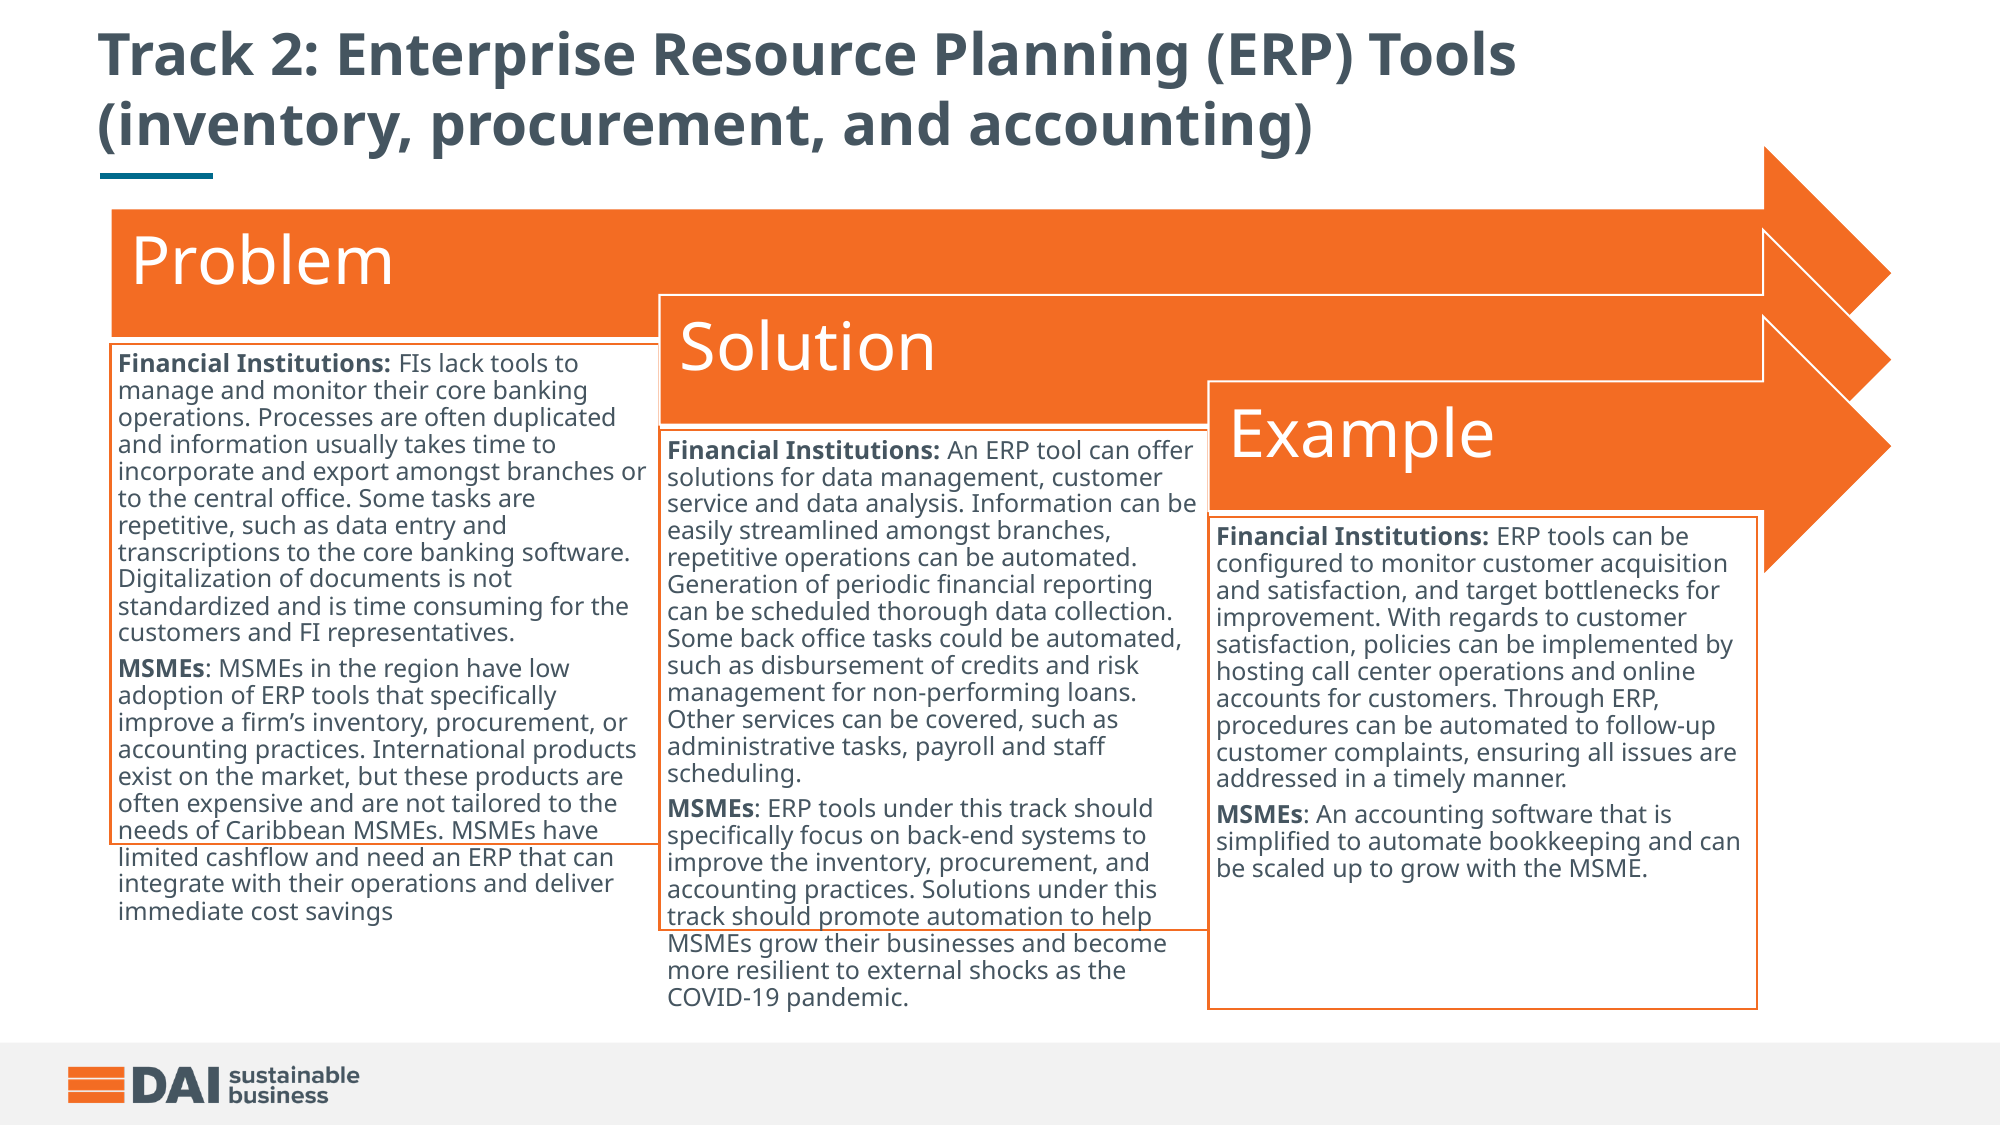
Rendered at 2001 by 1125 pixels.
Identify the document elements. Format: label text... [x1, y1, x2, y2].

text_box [39, 141, 1964, 1012]
title Track 2: Enterprise Resource Planning (ERP) Tools (inventory, procurement, and accounting) [82, 16, 1900, 141]
picture [66, 1065, 361, 1105]
